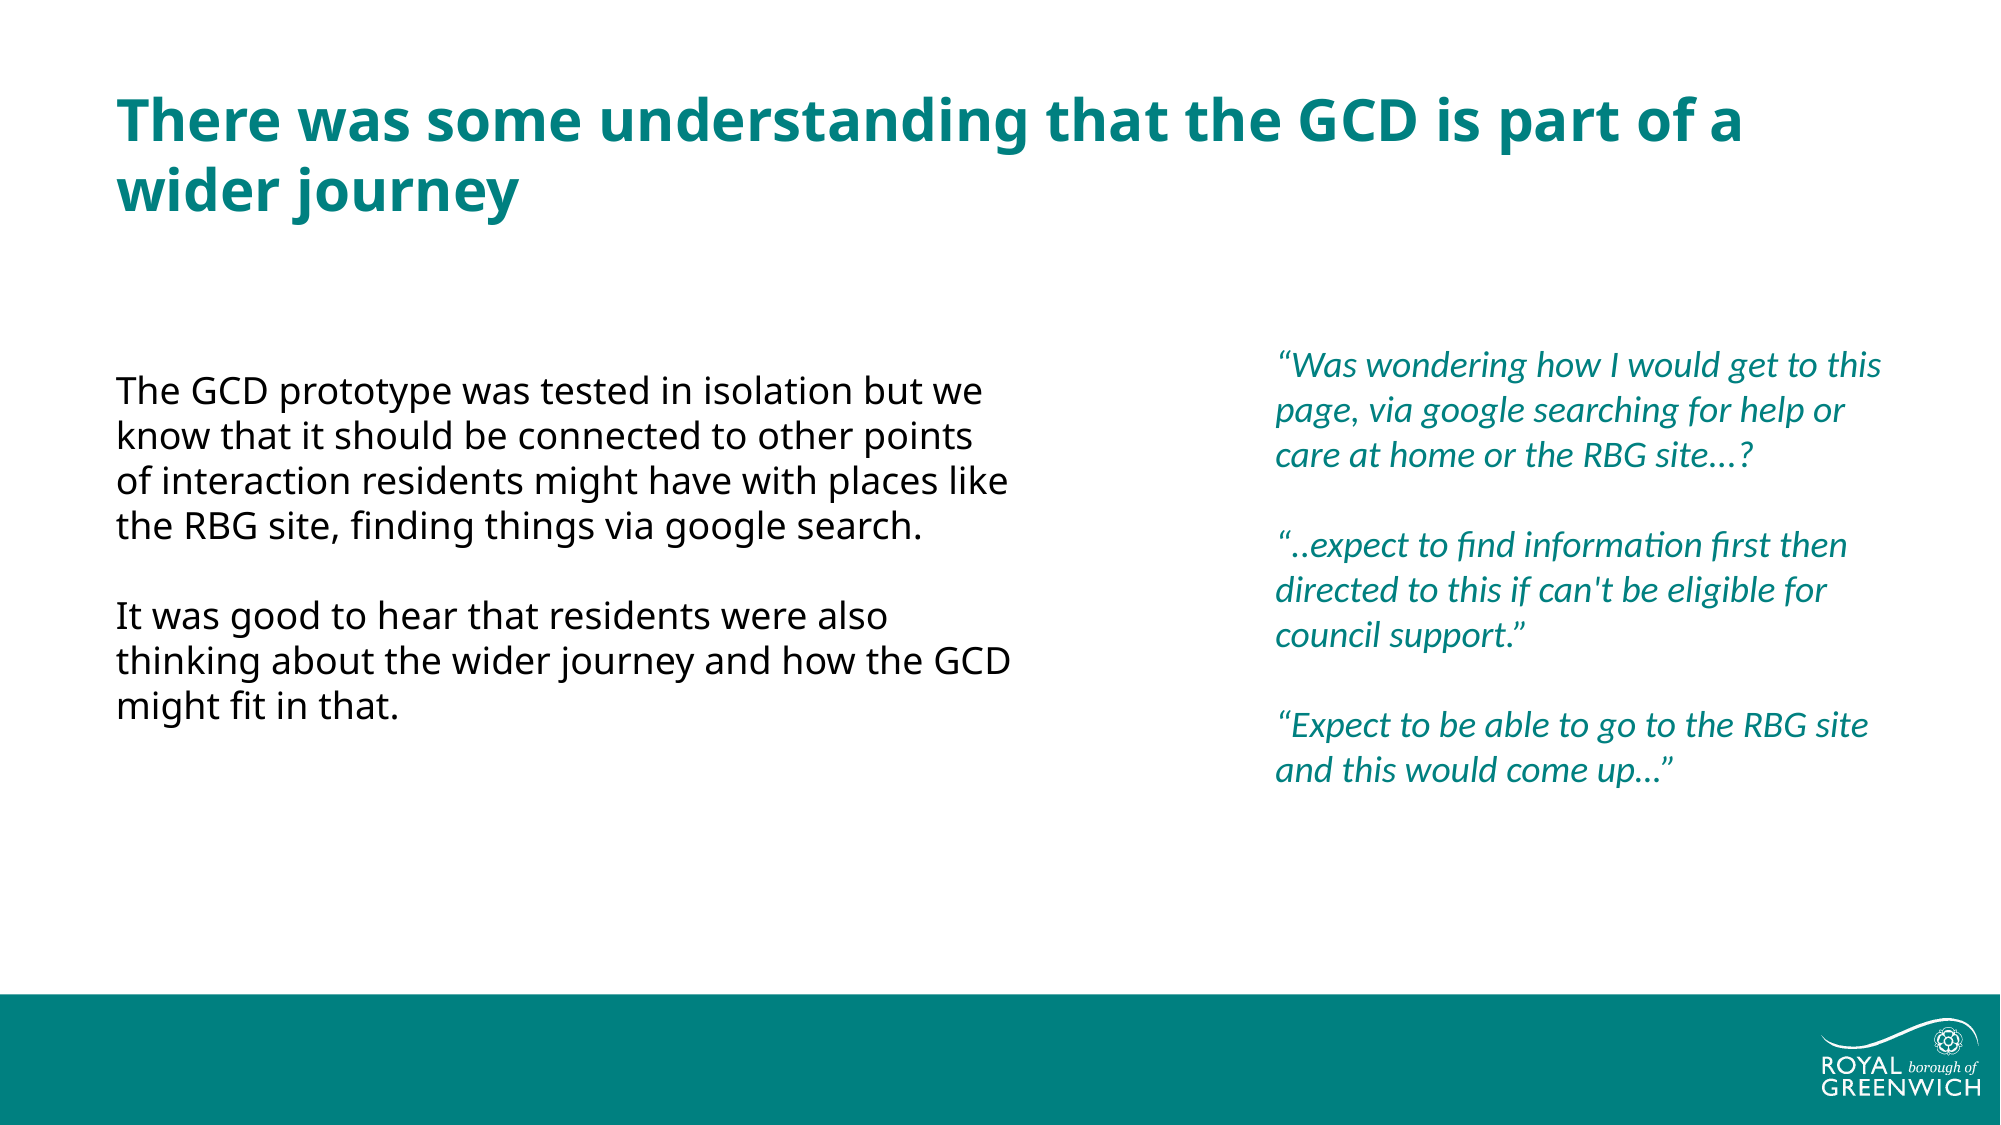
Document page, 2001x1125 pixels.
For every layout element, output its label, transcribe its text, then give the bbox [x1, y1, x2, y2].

text_box There was some understanding that the GCD is part of a wider journey [101, 75, 1779, 231]
text_box [0, 993, 2000, 1125]
picture [1810, 1018, 1980, 1096]
text_box The GCD prototype was tested in isolation but we know that it should be connected to other points of interaction residents might have with places like the RBG site, finding things via google search. It was good to hear that residents were also thinking about the wider journey and how the GCD might fit in that. [101, 359, 1033, 780]
text_box “Was wondering how I would get to this page, via google searching for help or care at home or the RBG site...? “..expect to find information first then directed to this if can't be eligible for council support.” “Expect to be able to go to the RBG site and this would come up…” [1260, 332, 1932, 888]
